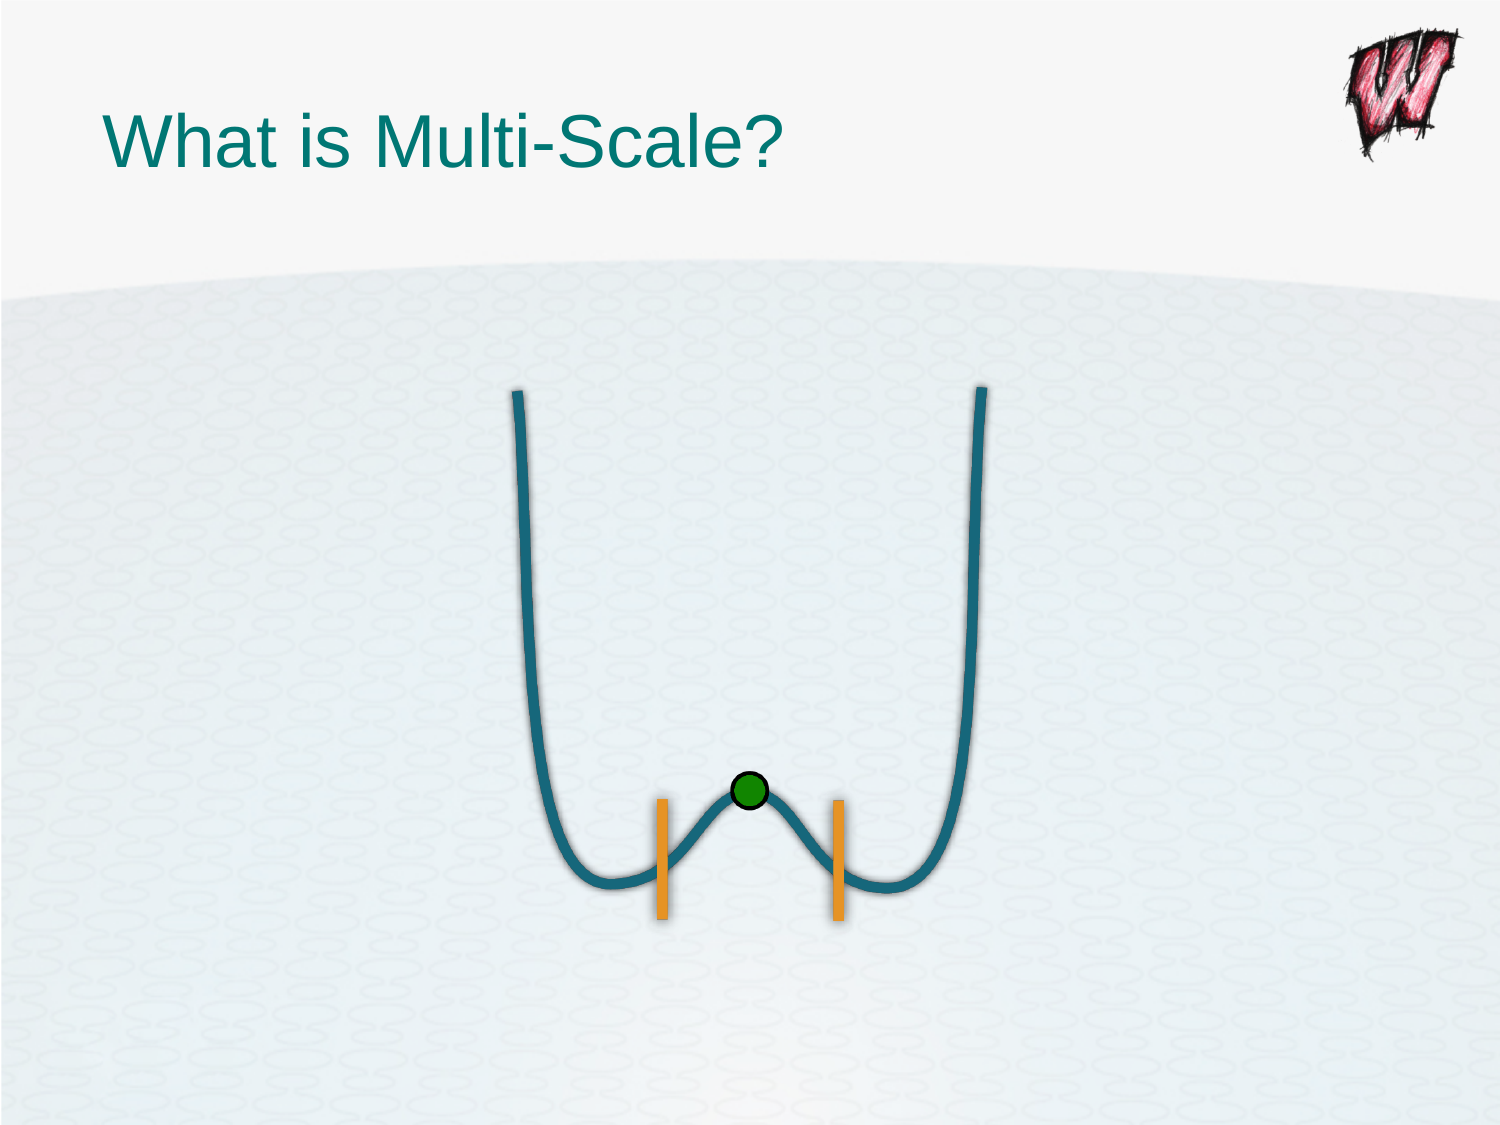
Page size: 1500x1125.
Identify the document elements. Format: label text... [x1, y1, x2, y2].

title What is Multi-Scale? [87, 24, 1388, 251]
picture [0, 0, 1500, 1125]
